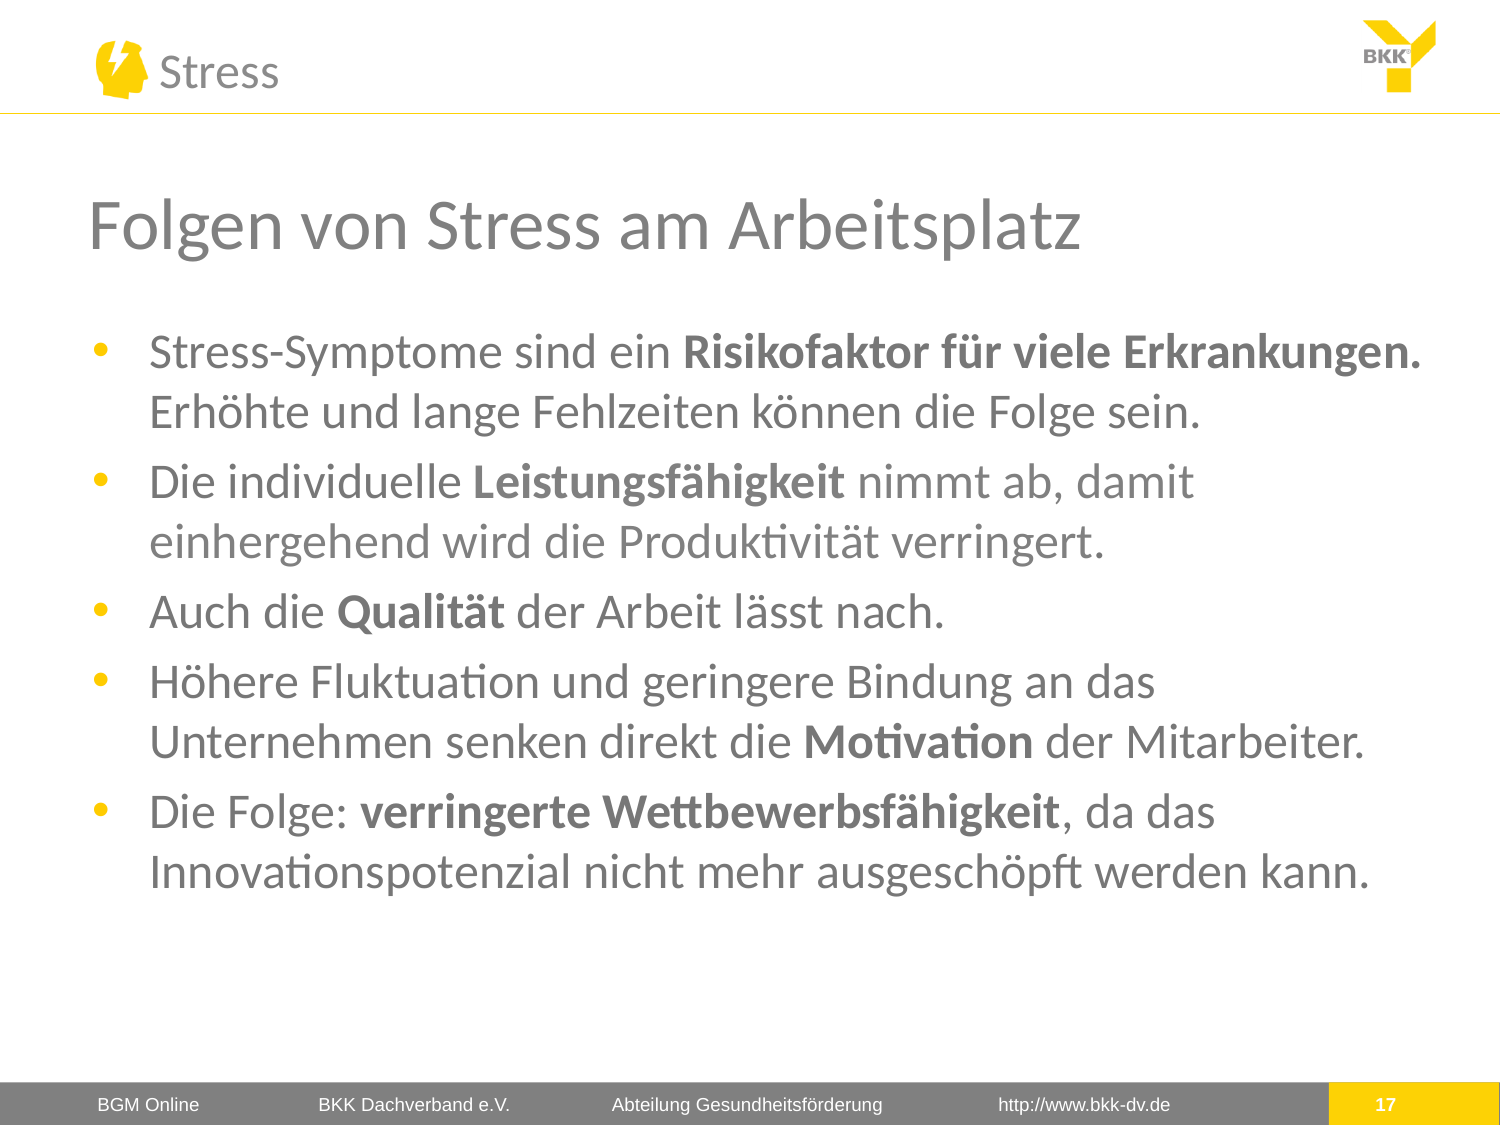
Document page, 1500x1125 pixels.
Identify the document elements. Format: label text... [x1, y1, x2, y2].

text_box Stress-Symptome sind ein Risikofaktor für viele Erkrankungen. Erhöhte und lange Fehlzeiten können die Folge sein. Die individuelle Leistungsfähigkeit nimmt ab, damit einhergehend wird die Produktivität verringert. Auch die Qualität der Arbeit lässt nach. Höhere Fluktuation und geringere Bindung an das Unternehmen senken direkt die Motivation der Mitarbeiter. Die Folge: verringerte Wettbewerbsfähigkeit, da das Innovationspotenzial nicht mehr ausgeschöpft werden kann. [78, 311, 1456, 1044]
title Folgen von Stress am Arbeitsplatz [29, 137, 1471, 303]
picture [92, 38, 149, 102]
picture [1361, 19, 1436, 93]
